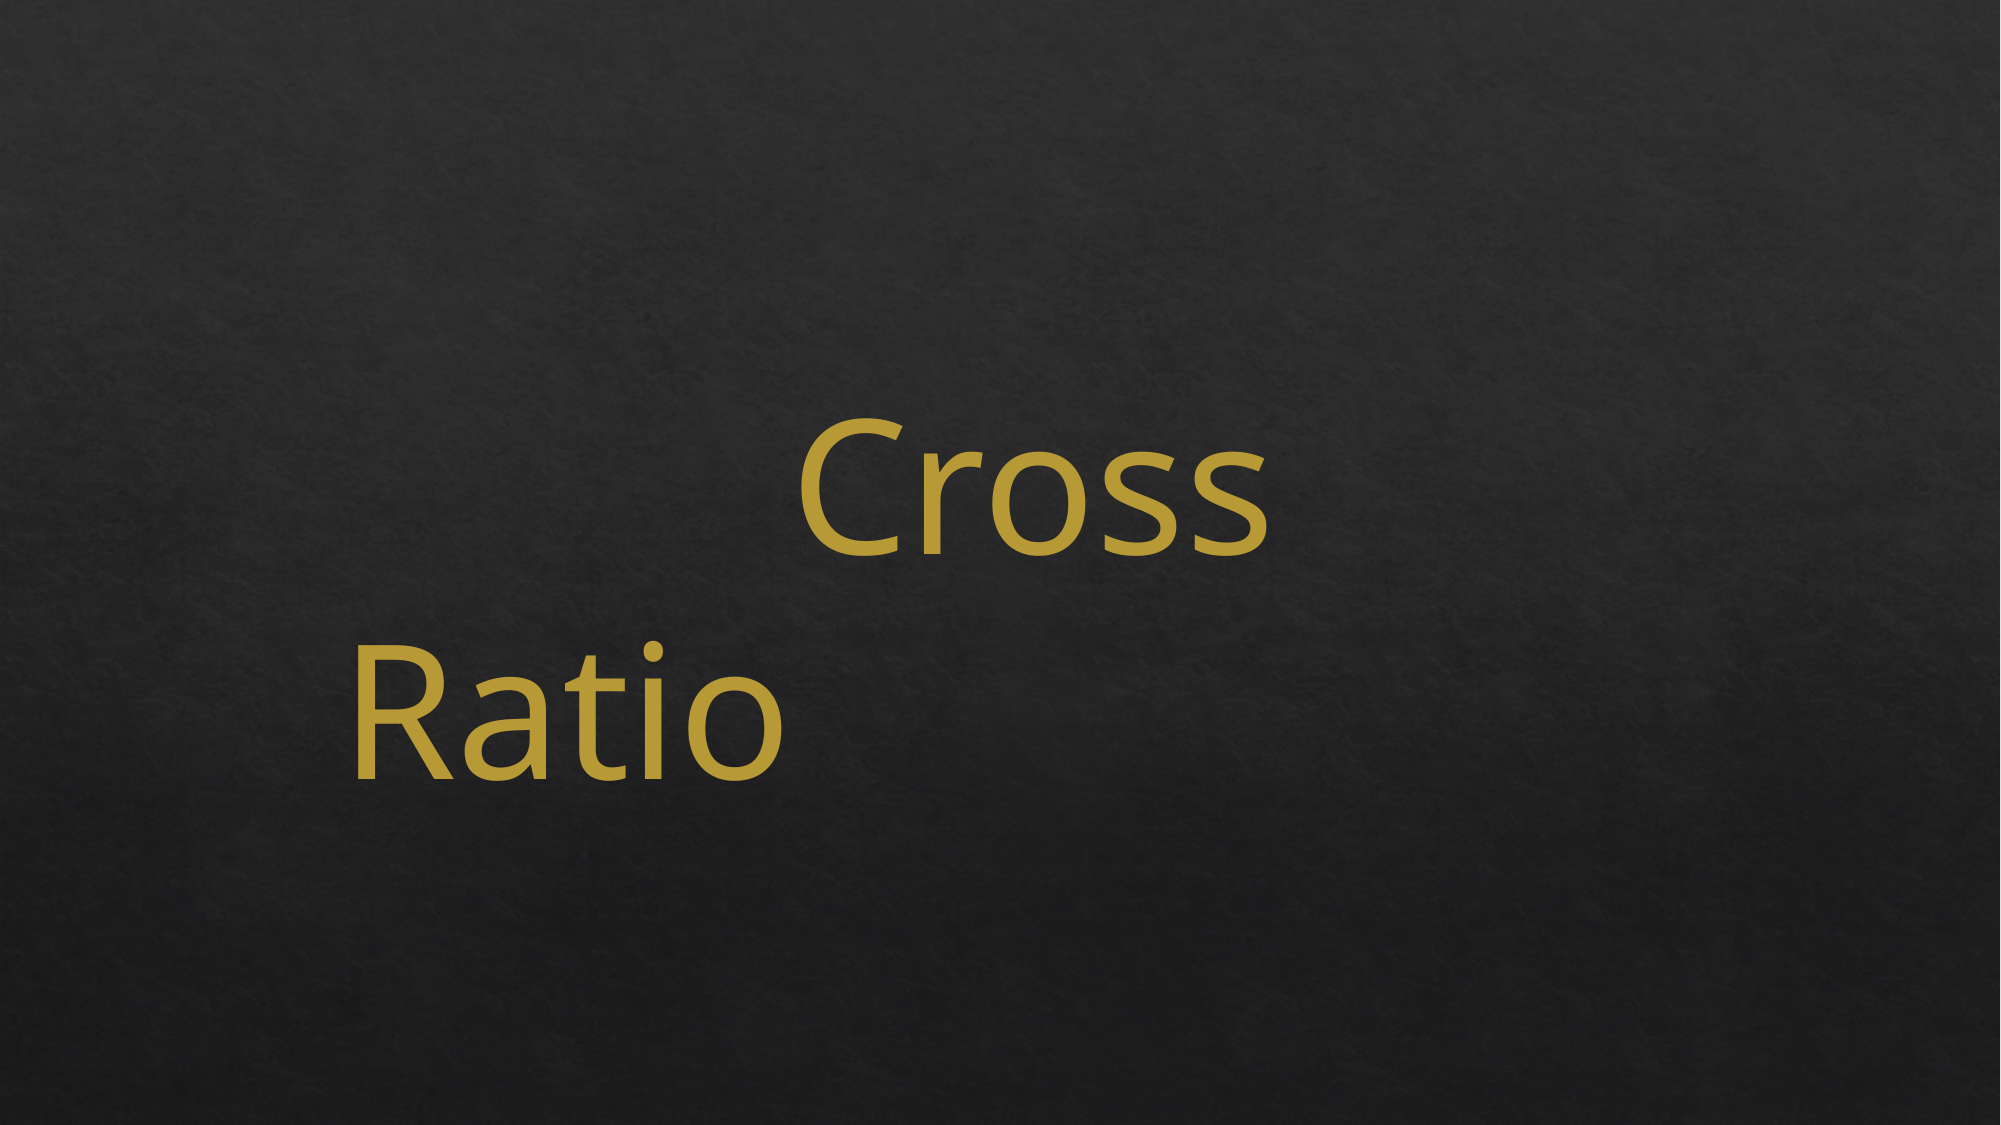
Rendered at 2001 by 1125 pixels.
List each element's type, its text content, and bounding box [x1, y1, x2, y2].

text_box Cross Ratio [325, 359, 1574, 825]
